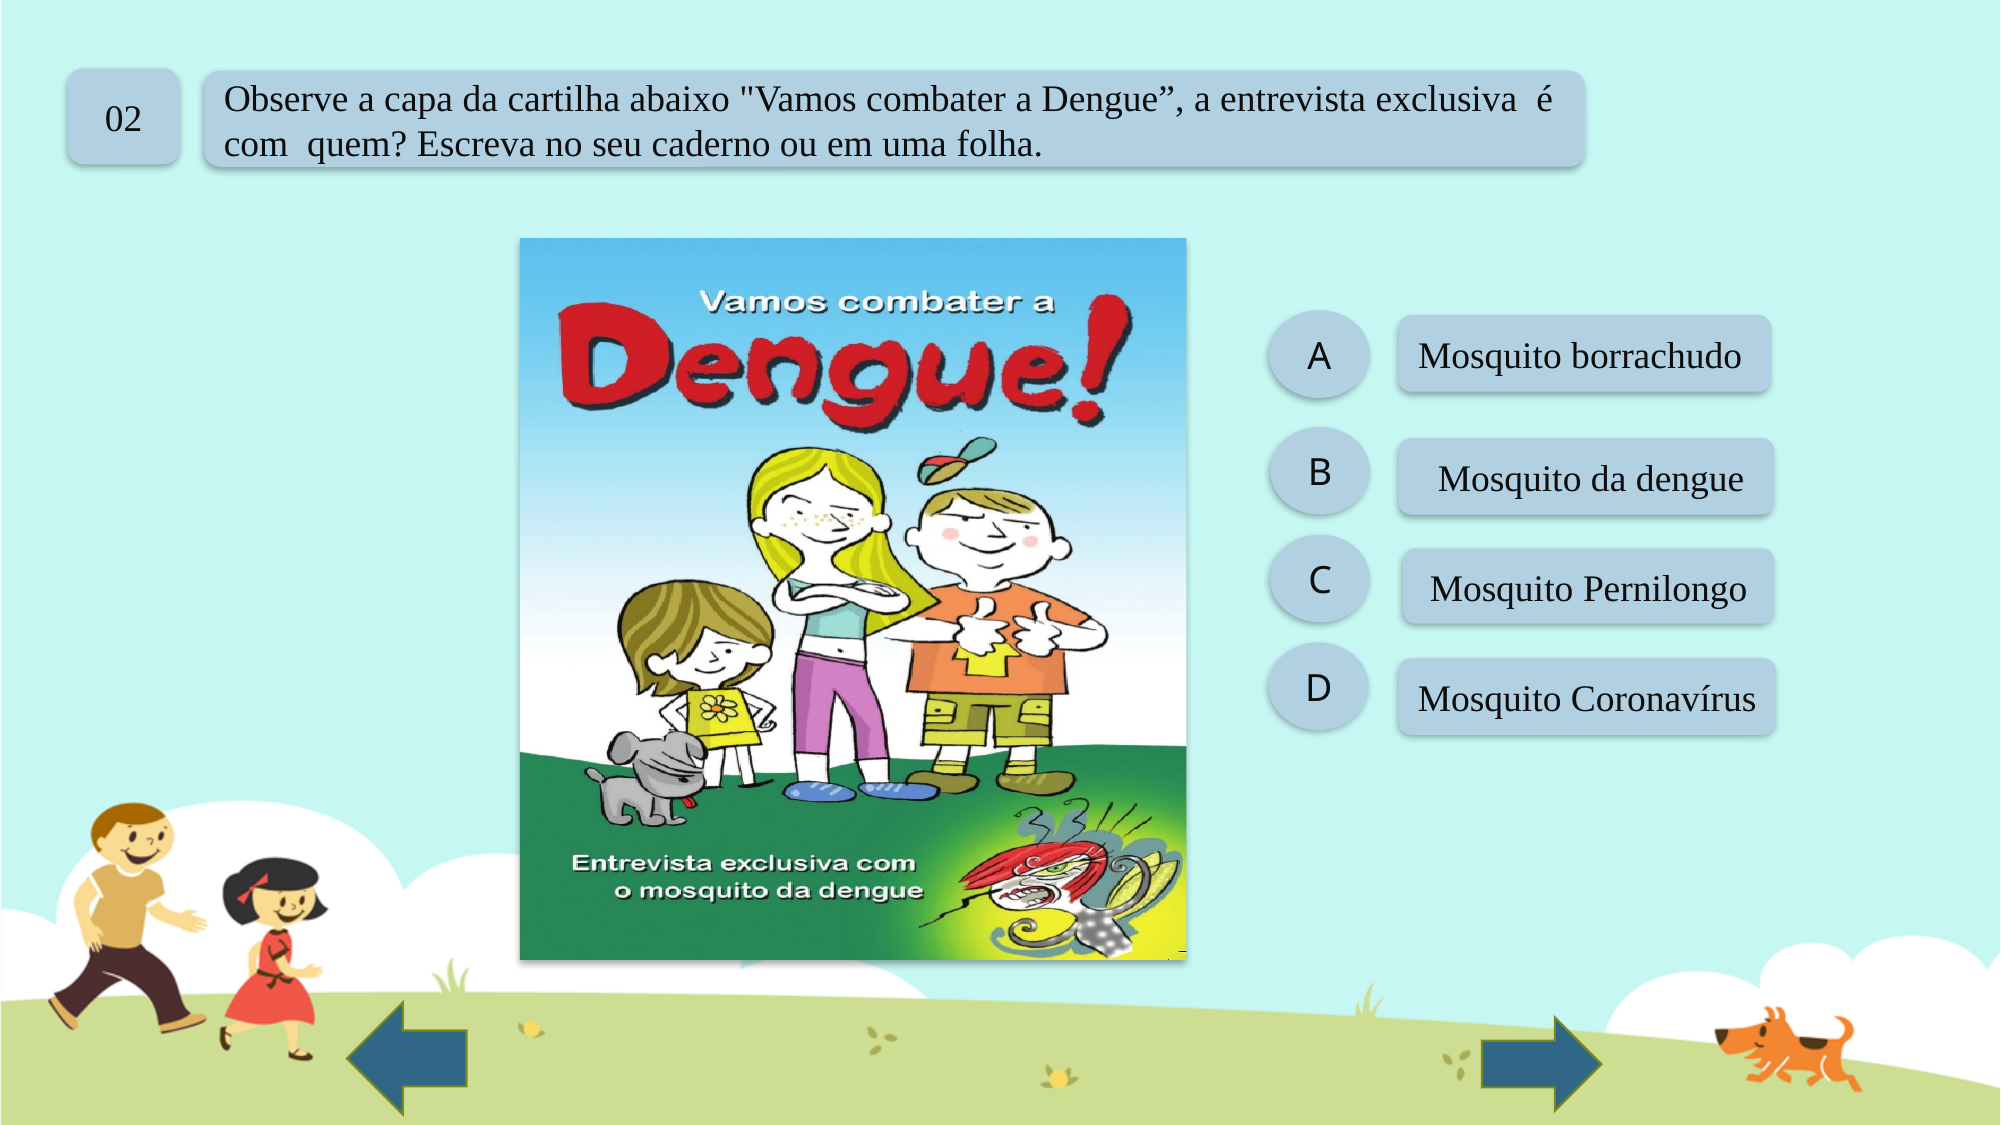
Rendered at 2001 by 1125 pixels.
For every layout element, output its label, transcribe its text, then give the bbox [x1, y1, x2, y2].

picture [0, 0, 2001, 1125]
text_box Mosquito Pernilongo [1402, 547, 1776, 625]
text_box [1480, 1014, 1604, 1114]
text_box A [1267, 309, 1372, 400]
text_box C [1269, 533, 1372, 624]
text_box Mosquito Coronavírus [1397, 657, 1777, 736]
text_box D [1267, 641, 1370, 732]
text_box [345, 1000, 468, 1117]
text_box 02 [66, 67, 181, 166]
text_box Mosquito da dengue [1397, 436, 1776, 516]
text_box Mosquito borrachudo [1397, 313, 1773, 393]
text_box Observe a capa da cartilha abaixo "Vamos combater a Dengue”, a entrevista exclusiva é com quem? Escreva no seu caderno ou em uma folha. [203, 69, 1587, 168]
text_box B [1269, 425, 1372, 516]
